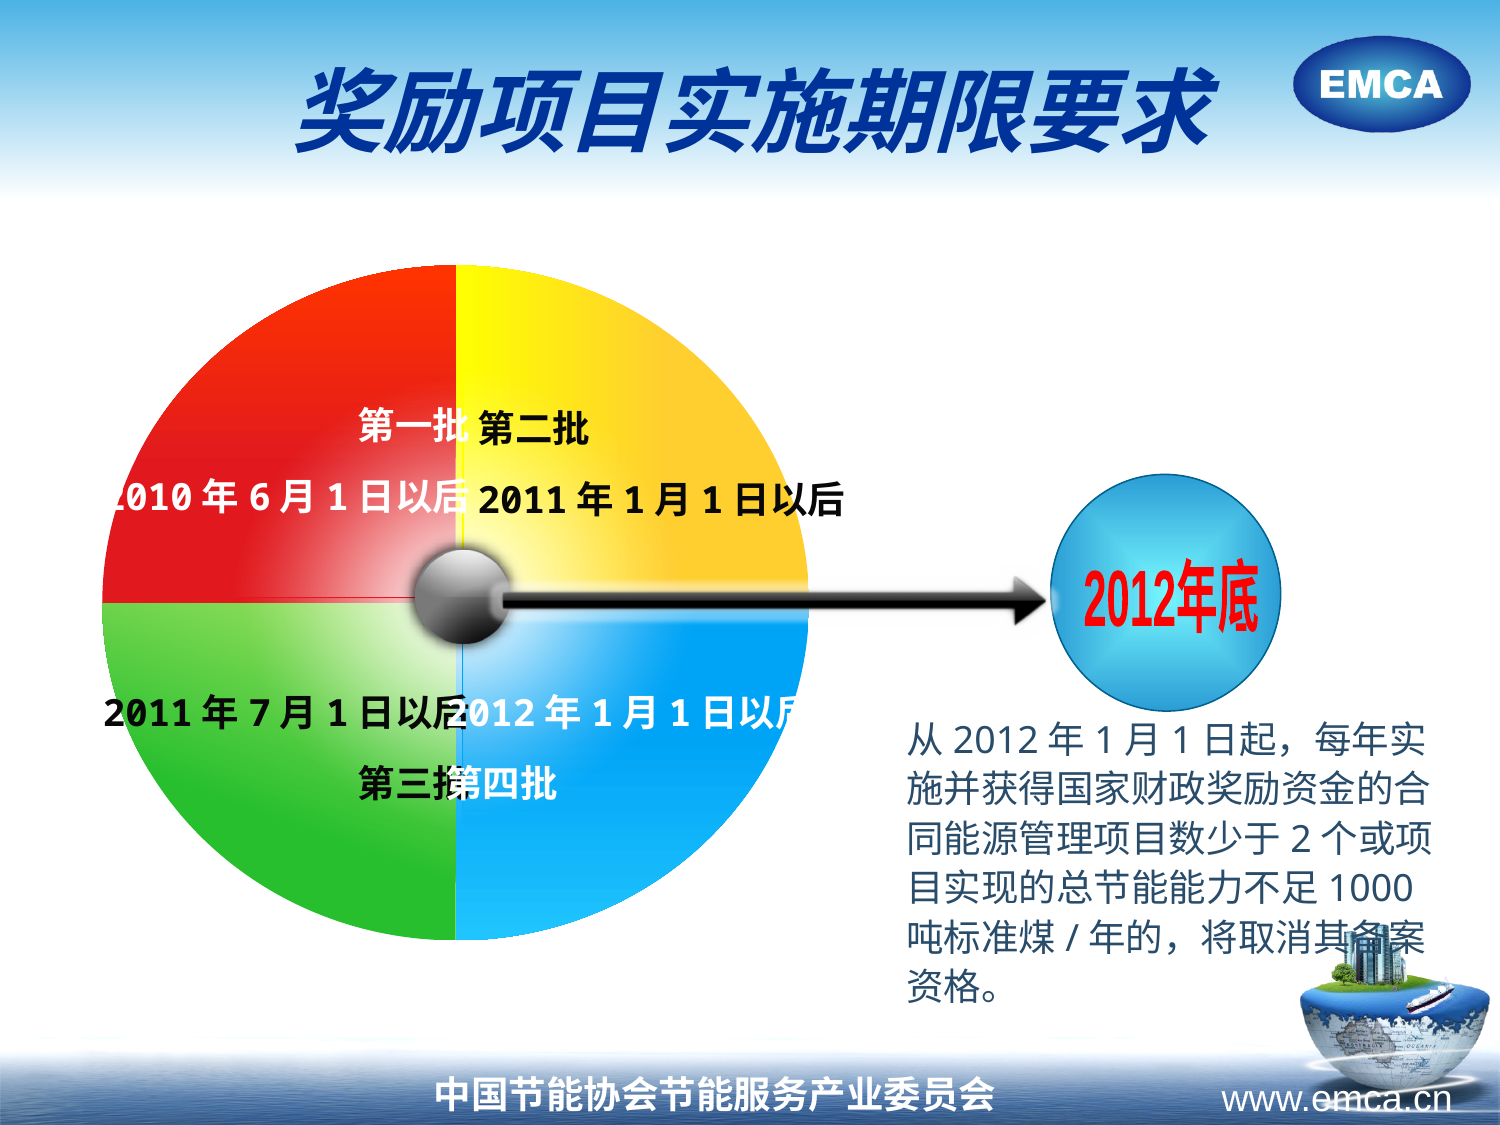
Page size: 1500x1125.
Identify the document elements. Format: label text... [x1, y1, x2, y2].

text_box 第二批 2011年1月1日以后 [815, 397, 880, 529]
picture [1269, 7, 1500, 173]
text_box 从2012年1月1日起，每年实施并获得国家财政奖励资金的合同能源管理项目数少于2个或项目实现的总节能能力不足1000吨标准煤/年的，将取消其备案资格。 [891, 704, 1471, 1061]
title 奖励项目实施期限要求 [75, 37, 1425, 180]
picture [0, 973, 1500, 1125]
picture [489, 567, 1058, 634]
text_box [1055, 474, 1281, 704]
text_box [102, 265, 810, 941]
